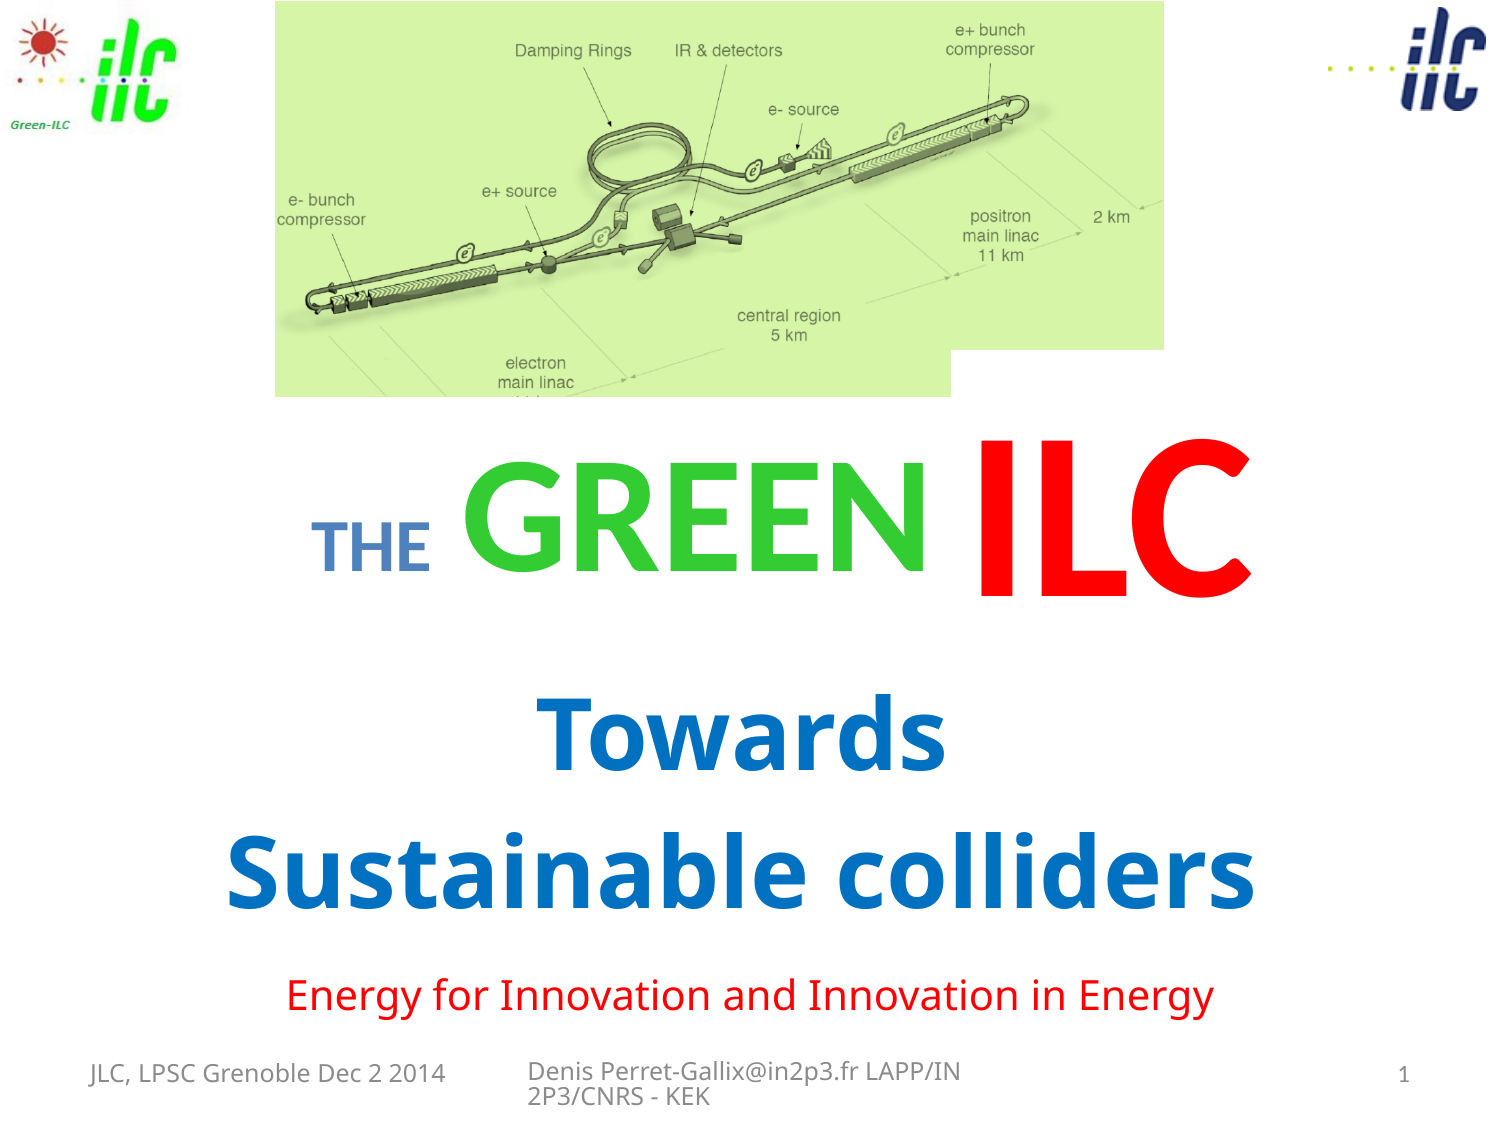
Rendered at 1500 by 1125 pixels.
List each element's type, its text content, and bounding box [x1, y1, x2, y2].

picture [1328, 6, 1486, 111]
footer Denis Perret-Gallix@in2p3.fr LAPP/IN2P3/CNRS - KEK [512, 1042, 988, 1103]
text_box Towards Sustainable colliders [211, 645, 1299, 936]
slide_number 1 [1074, 1042, 1425, 1103]
text_box ILC [950, 349, 1419, 653]
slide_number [75, 1042, 479, 1103]
text_box the Green [194, 397, 950, 612]
picture [4, 0, 196, 136]
picture [275, 1, 1164, 455]
text_box Energy for Innovation and Innovation in Energy [270, 953, 1230, 1026]
